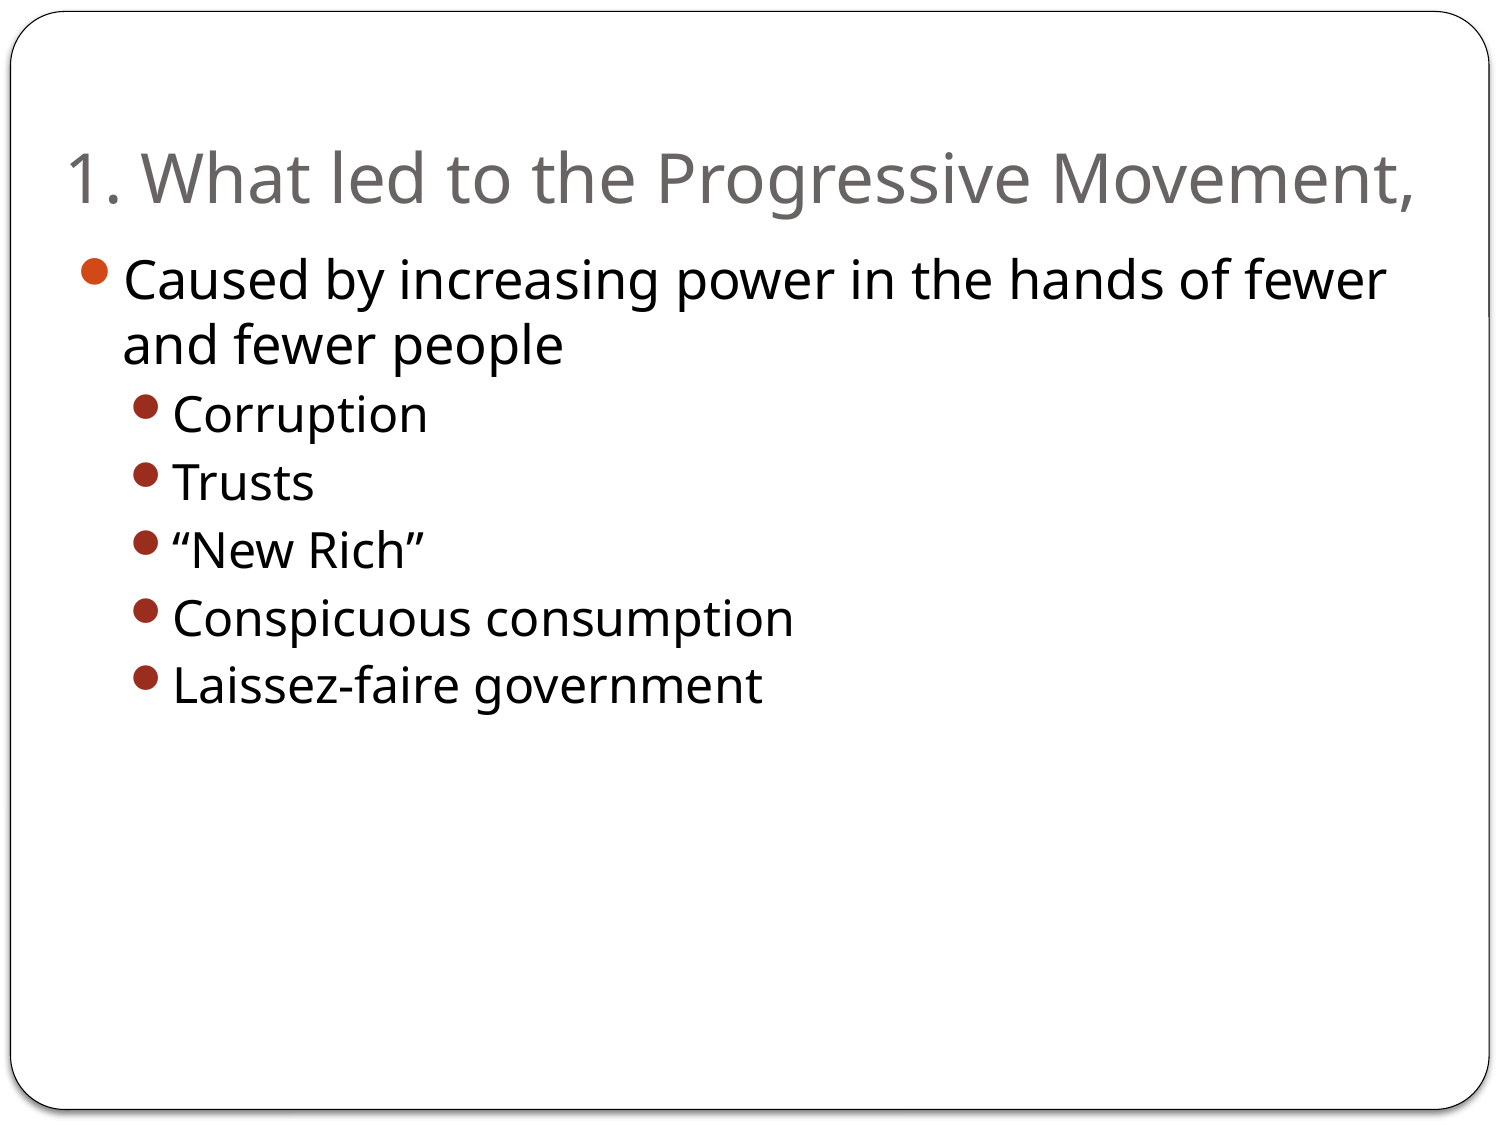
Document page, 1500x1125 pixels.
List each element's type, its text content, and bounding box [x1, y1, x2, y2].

title 1. What led to the Progressive Movement, [50, 45, 1450, 233]
list Caused by increasing power in the hands of fewer and fewer people Corruption Trusts “New Rich” Conspicuous consumption Laissez-faire government [62, 237, 1463, 988]
